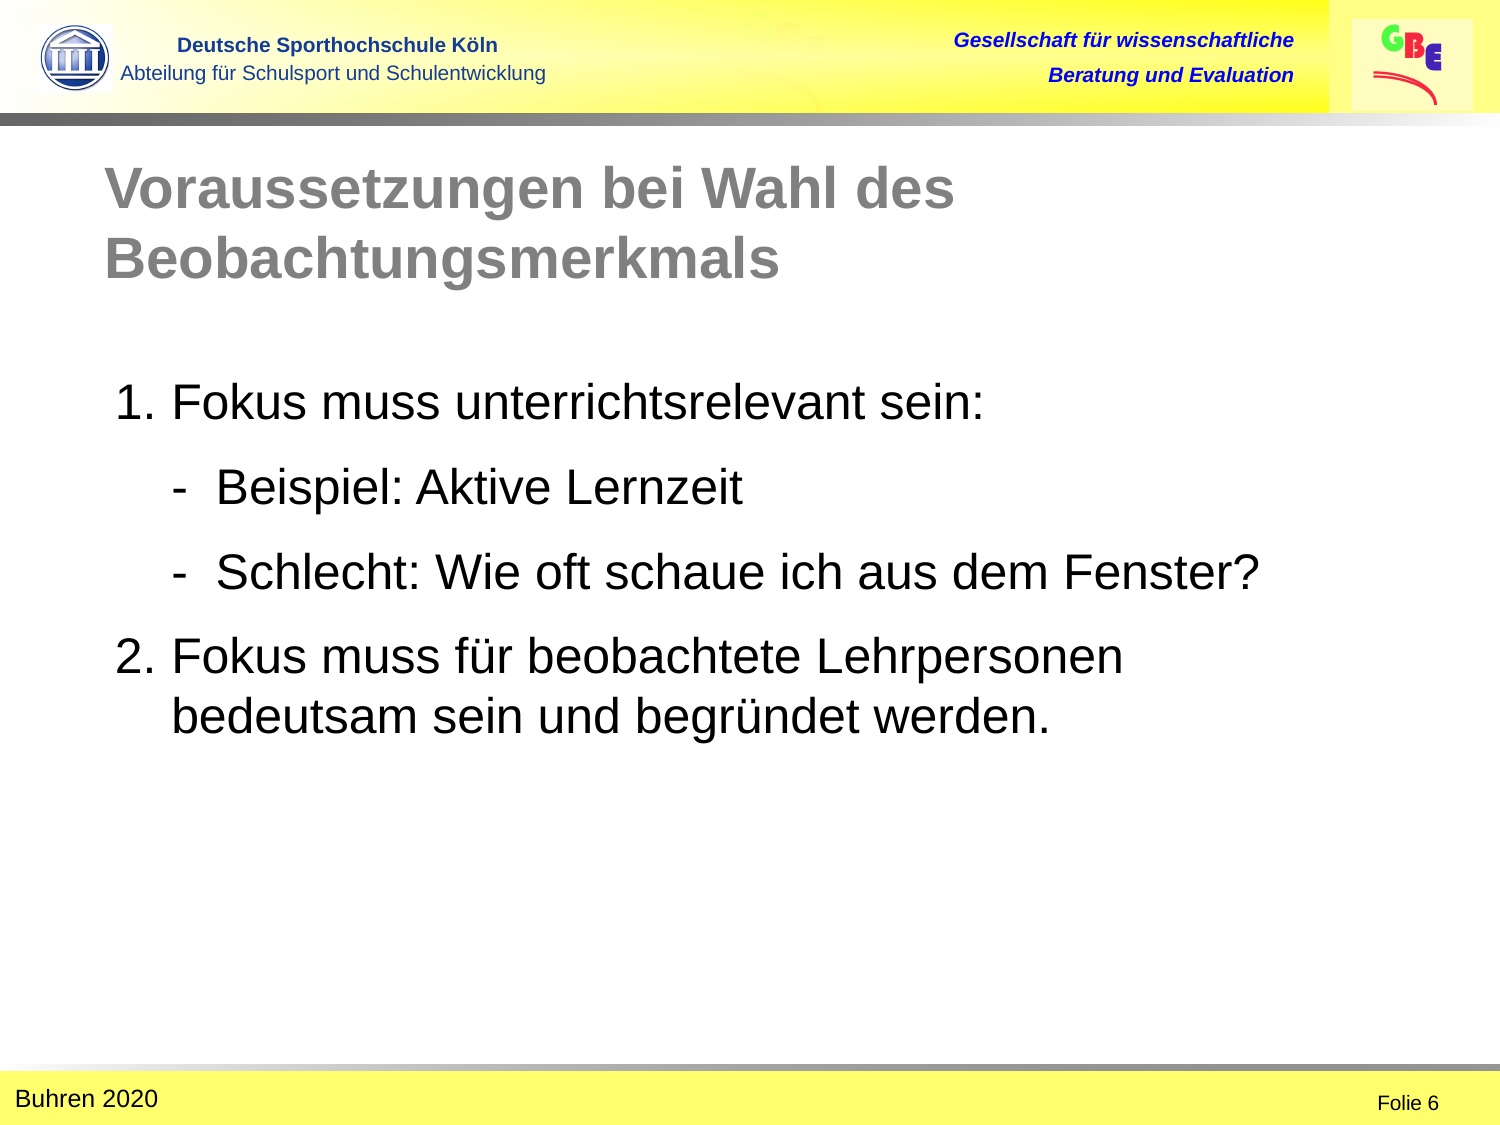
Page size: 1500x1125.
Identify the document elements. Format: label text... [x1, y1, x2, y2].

text_box Voraussetzungen bei Wahl des Beobachtungsmerkmals [89, 142, 1500, 298]
text_box Fokus muss unterrichtsrelevant sein: - Beispiel: Aktive Lernzeit - Schlecht: Wie oft schaue ich aus dem Fenster? Fokus muss für beobachtete Lehrpersonen bedeutsam sein und begründet werden. [100, 361, 1365, 752]
picture [37, 24, 113, 93]
picture [1352, 19, 1473, 111]
